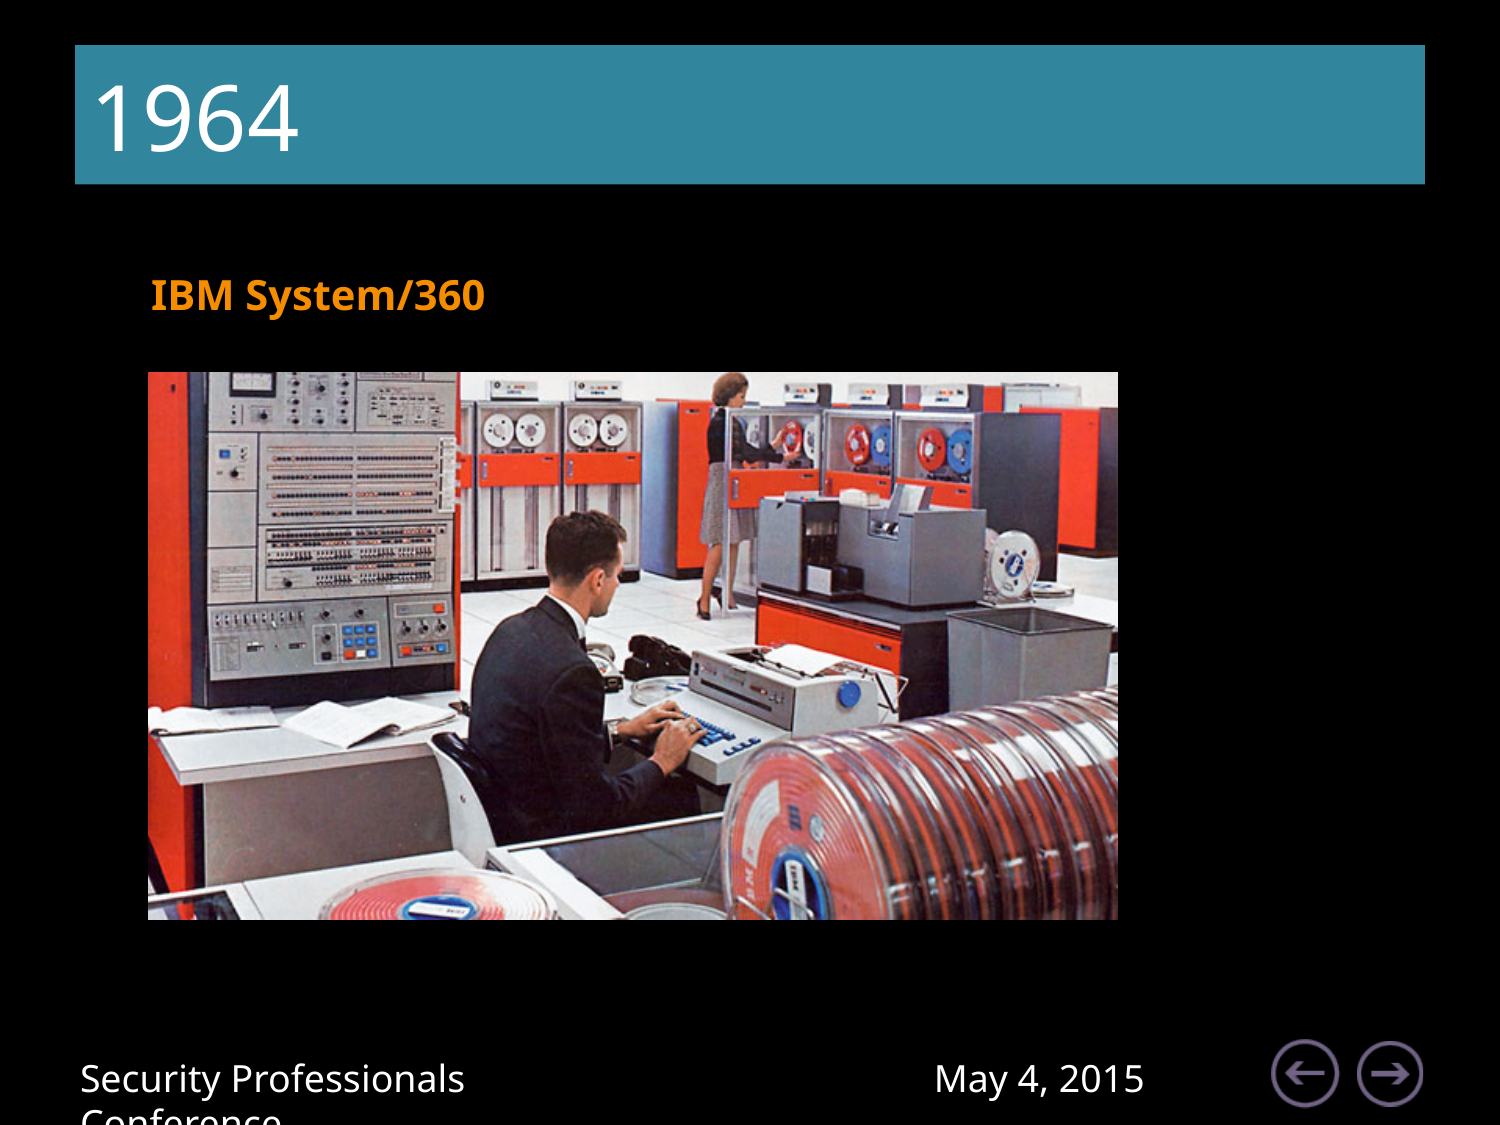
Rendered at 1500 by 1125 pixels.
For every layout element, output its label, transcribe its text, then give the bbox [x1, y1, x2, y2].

text_box IBM System/360 [136, 261, 532, 327]
title 1964 [75, 45, 1425, 185]
picture [148, 372, 1118, 920]
